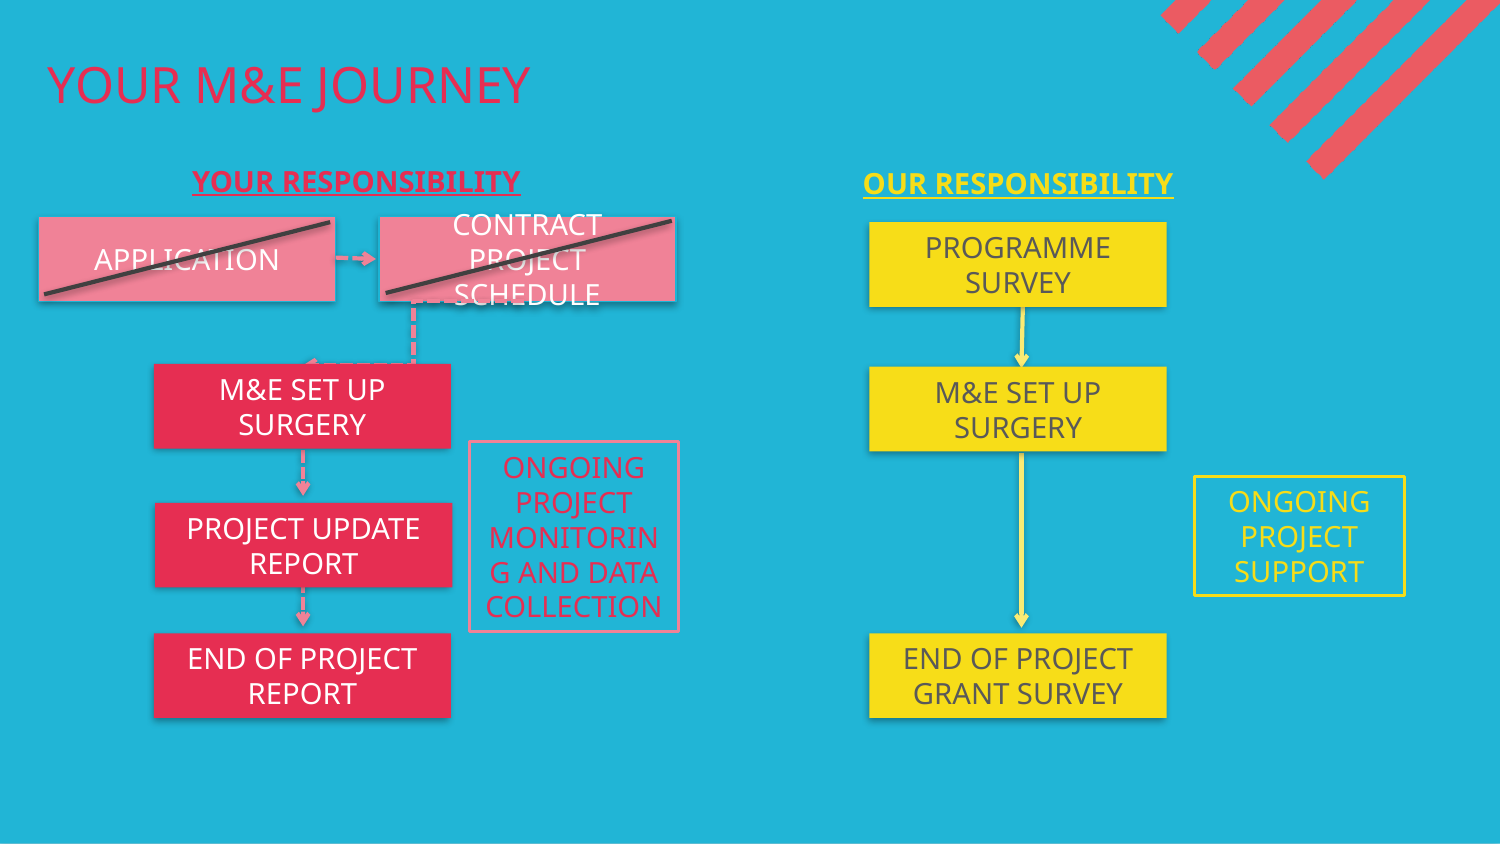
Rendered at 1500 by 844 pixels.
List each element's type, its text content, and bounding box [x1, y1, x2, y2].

text_box YOUR M&E JOURNEY [33, 45, 923, 121]
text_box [837, 158, 1405, 719]
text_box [38, 155, 679, 719]
picture [1154, 0, 1500, 185]
